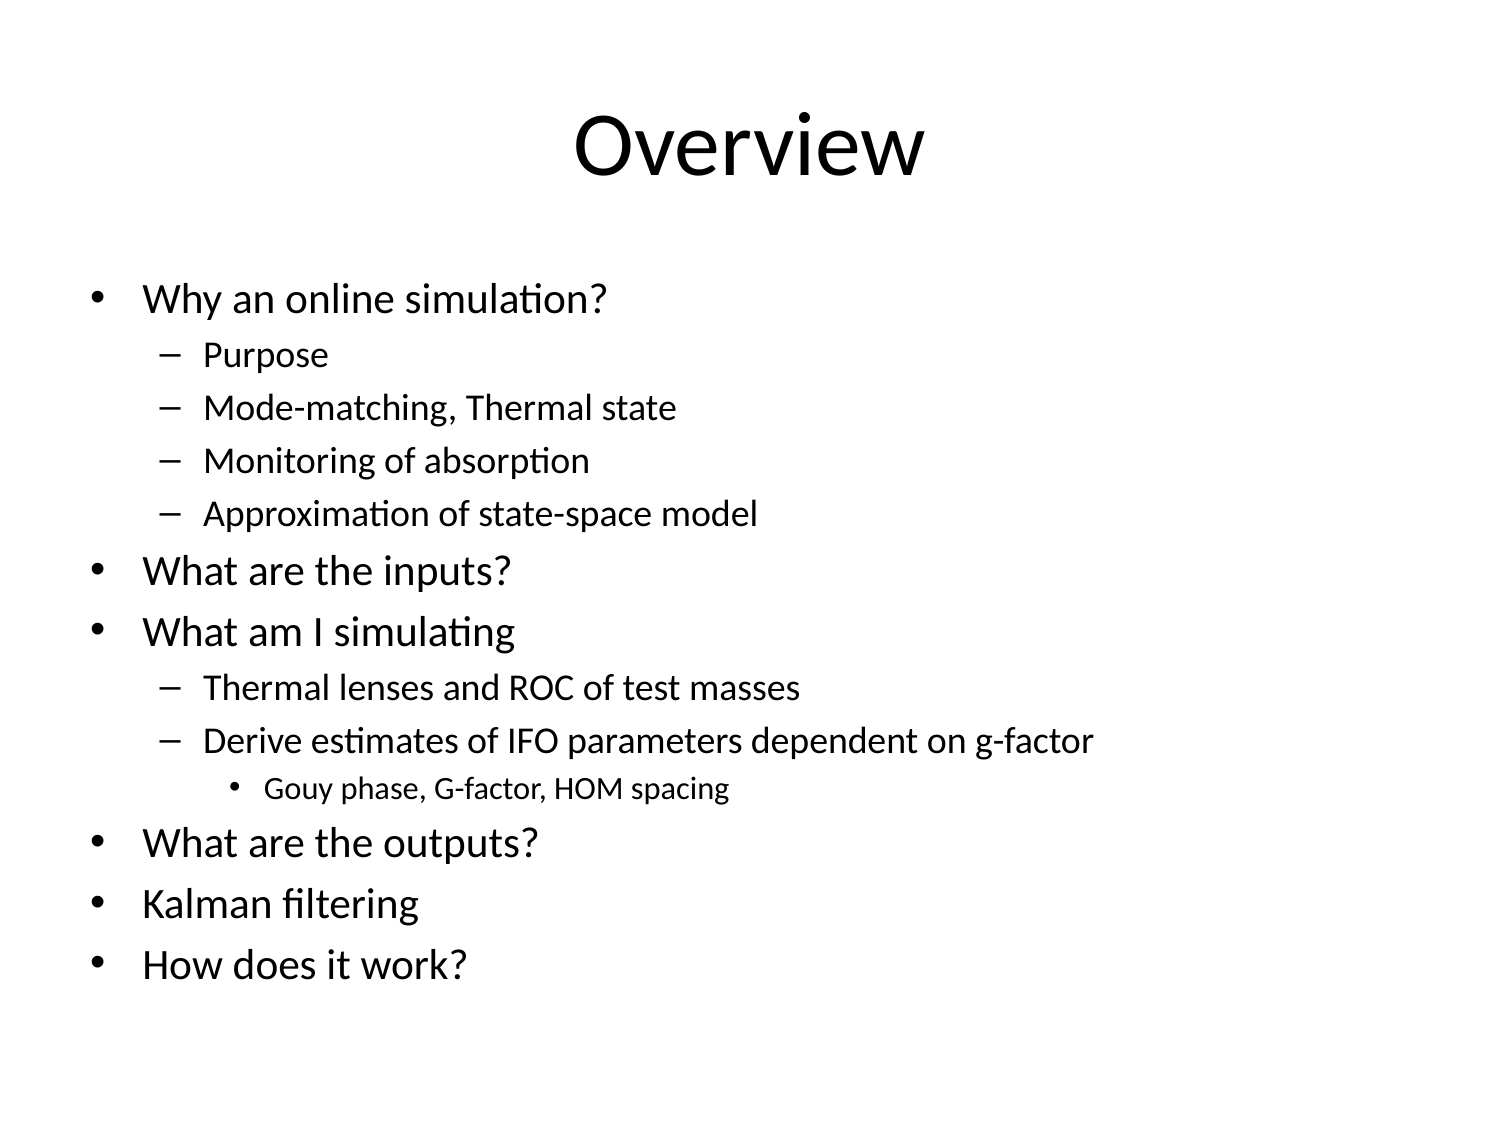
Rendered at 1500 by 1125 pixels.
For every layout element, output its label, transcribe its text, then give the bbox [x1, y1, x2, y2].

title Overview [75, 45, 1425, 233]
list Why an online simulation? Purpose Mode-matching, Thermal state Monitoring of absorption Approximation of state-space model What are the inputs? What am I simulating Thermal lenses and ROC of test masses Derive estimates of IFO parameters dependent on g-factor Gouy phase, G-factor, HOM spacing What are the outputs? Kalman filtering How does it work? [75, 262, 1425, 1005]
